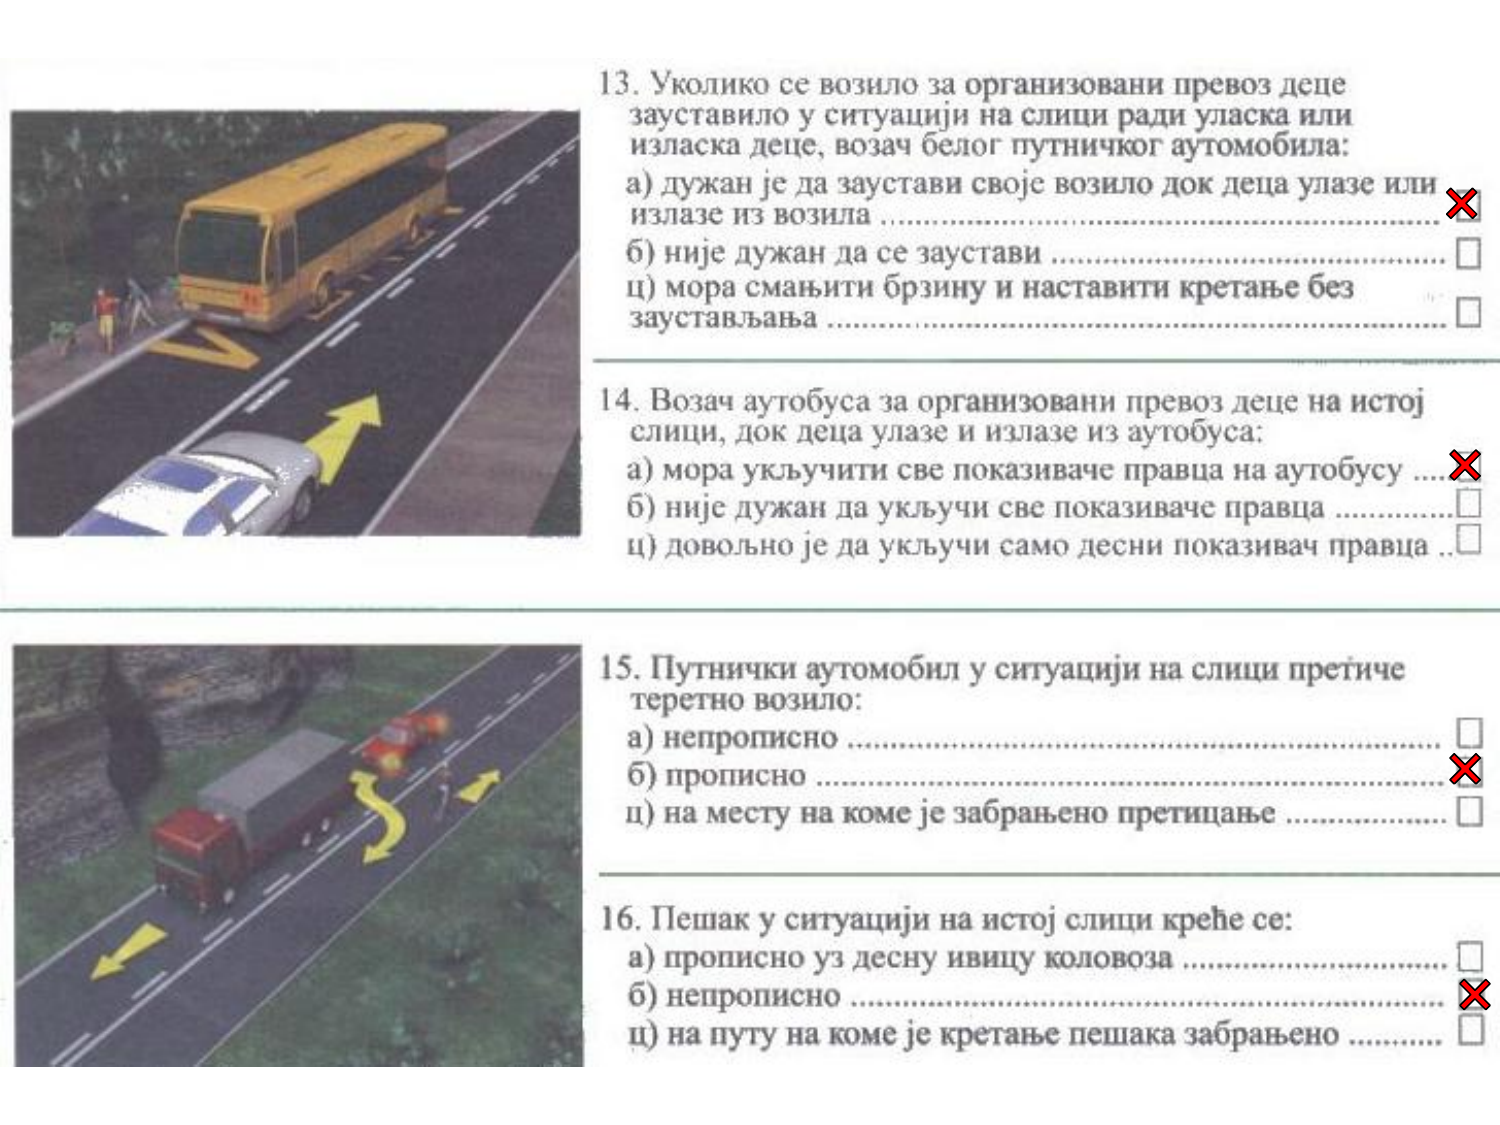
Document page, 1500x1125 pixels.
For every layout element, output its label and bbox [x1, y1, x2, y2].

picture [0, 58, 1500, 1067]
